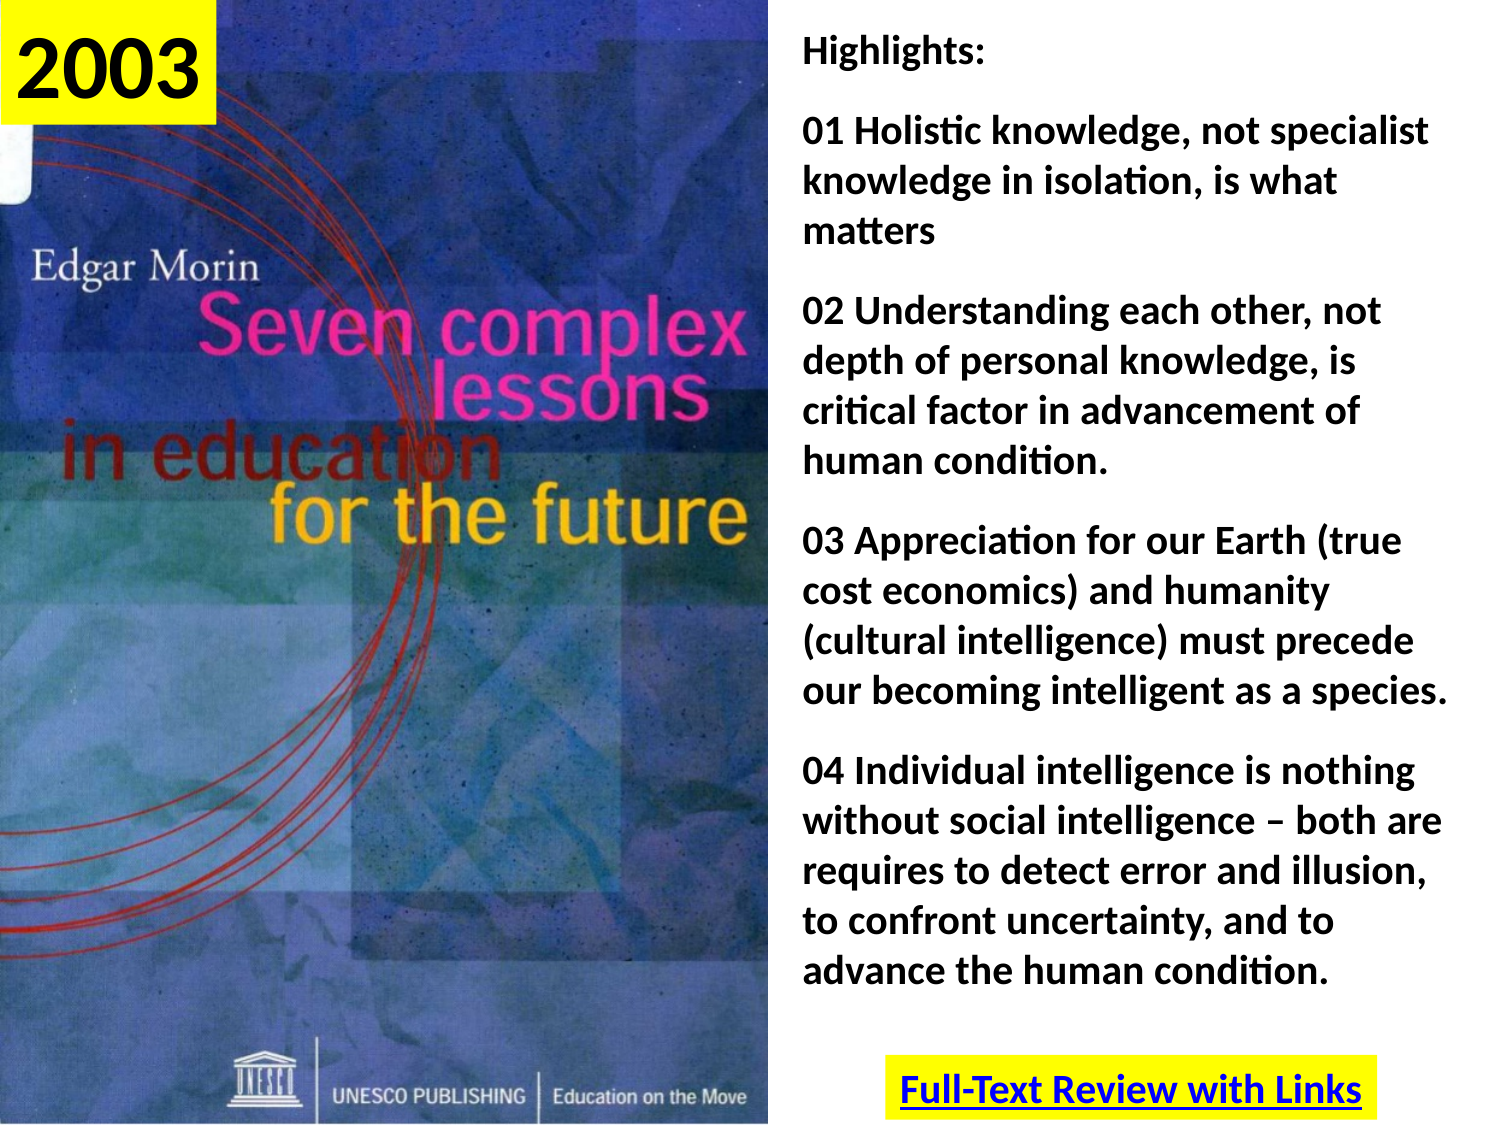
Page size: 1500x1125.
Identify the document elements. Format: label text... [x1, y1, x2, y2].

picture [0, 0, 768, 1125]
text_box Full-Text Review with Links [885, 1054, 1378, 1120]
text_box Highlights: 01 Holistic knowledge, not specialist knowledge in isolation, is what matters 02 Understanding each other, not depth of personal knowledge, is critical factor in advancement of human condition. 03 Appreciation for our Earth (true cost economics) and humanity (cultural intelligence) must precede our becoming intelligent as a species. 04 Individual intelligence is nothing without social intelligence – both are requires to detect error and illusion, to confront uncertainty, and to advance the human condition. [787, 15, 1488, 1001]
